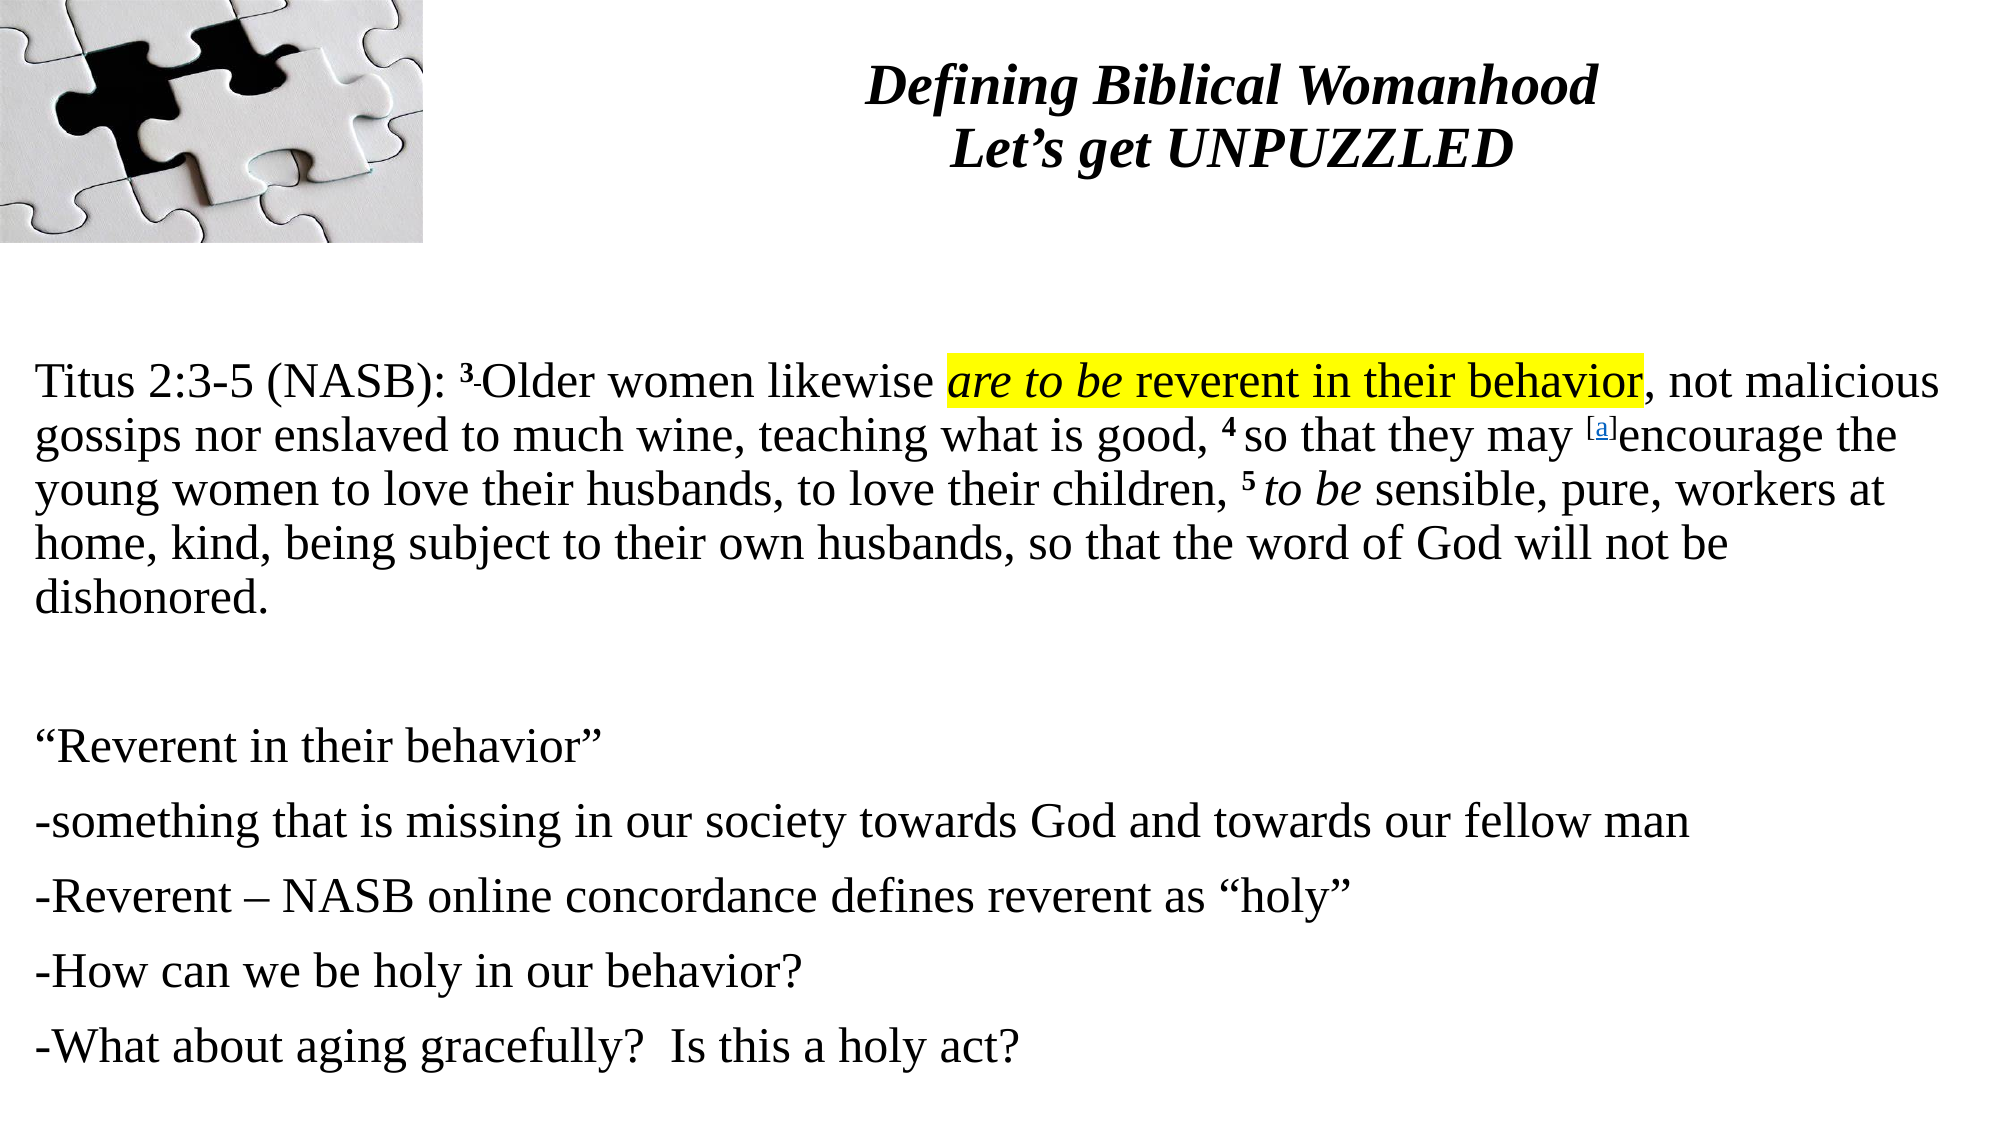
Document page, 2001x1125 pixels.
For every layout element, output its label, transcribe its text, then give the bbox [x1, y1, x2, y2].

subtitle Titus 2:3-5 (NASB): 3 Older women likewise are to be reverent in their behavior, not malicious gossips nor enslaved to much wine, teaching what is good, 4 so that they may [a]encourage the young women to love their husbands, to love their children, 5 to be sensible, pure, workers at home, kind, being subject to their own husbands, so that the word of God will not be dishonored. “Reverent in their behavior” -something that is missing in our society towards God and towards our fellow man -Reverent – NASB online concordance defines reverent as “holy” -How can we be holy in our behavior? -What about aging gracefully? Is this a holy act? [19, 346, 1959, 619]
picture [0, 0, 423, 243]
title Defining Biblical Womanhood Let’s get UNPUZZLED [626, 0, 1839, 188]
